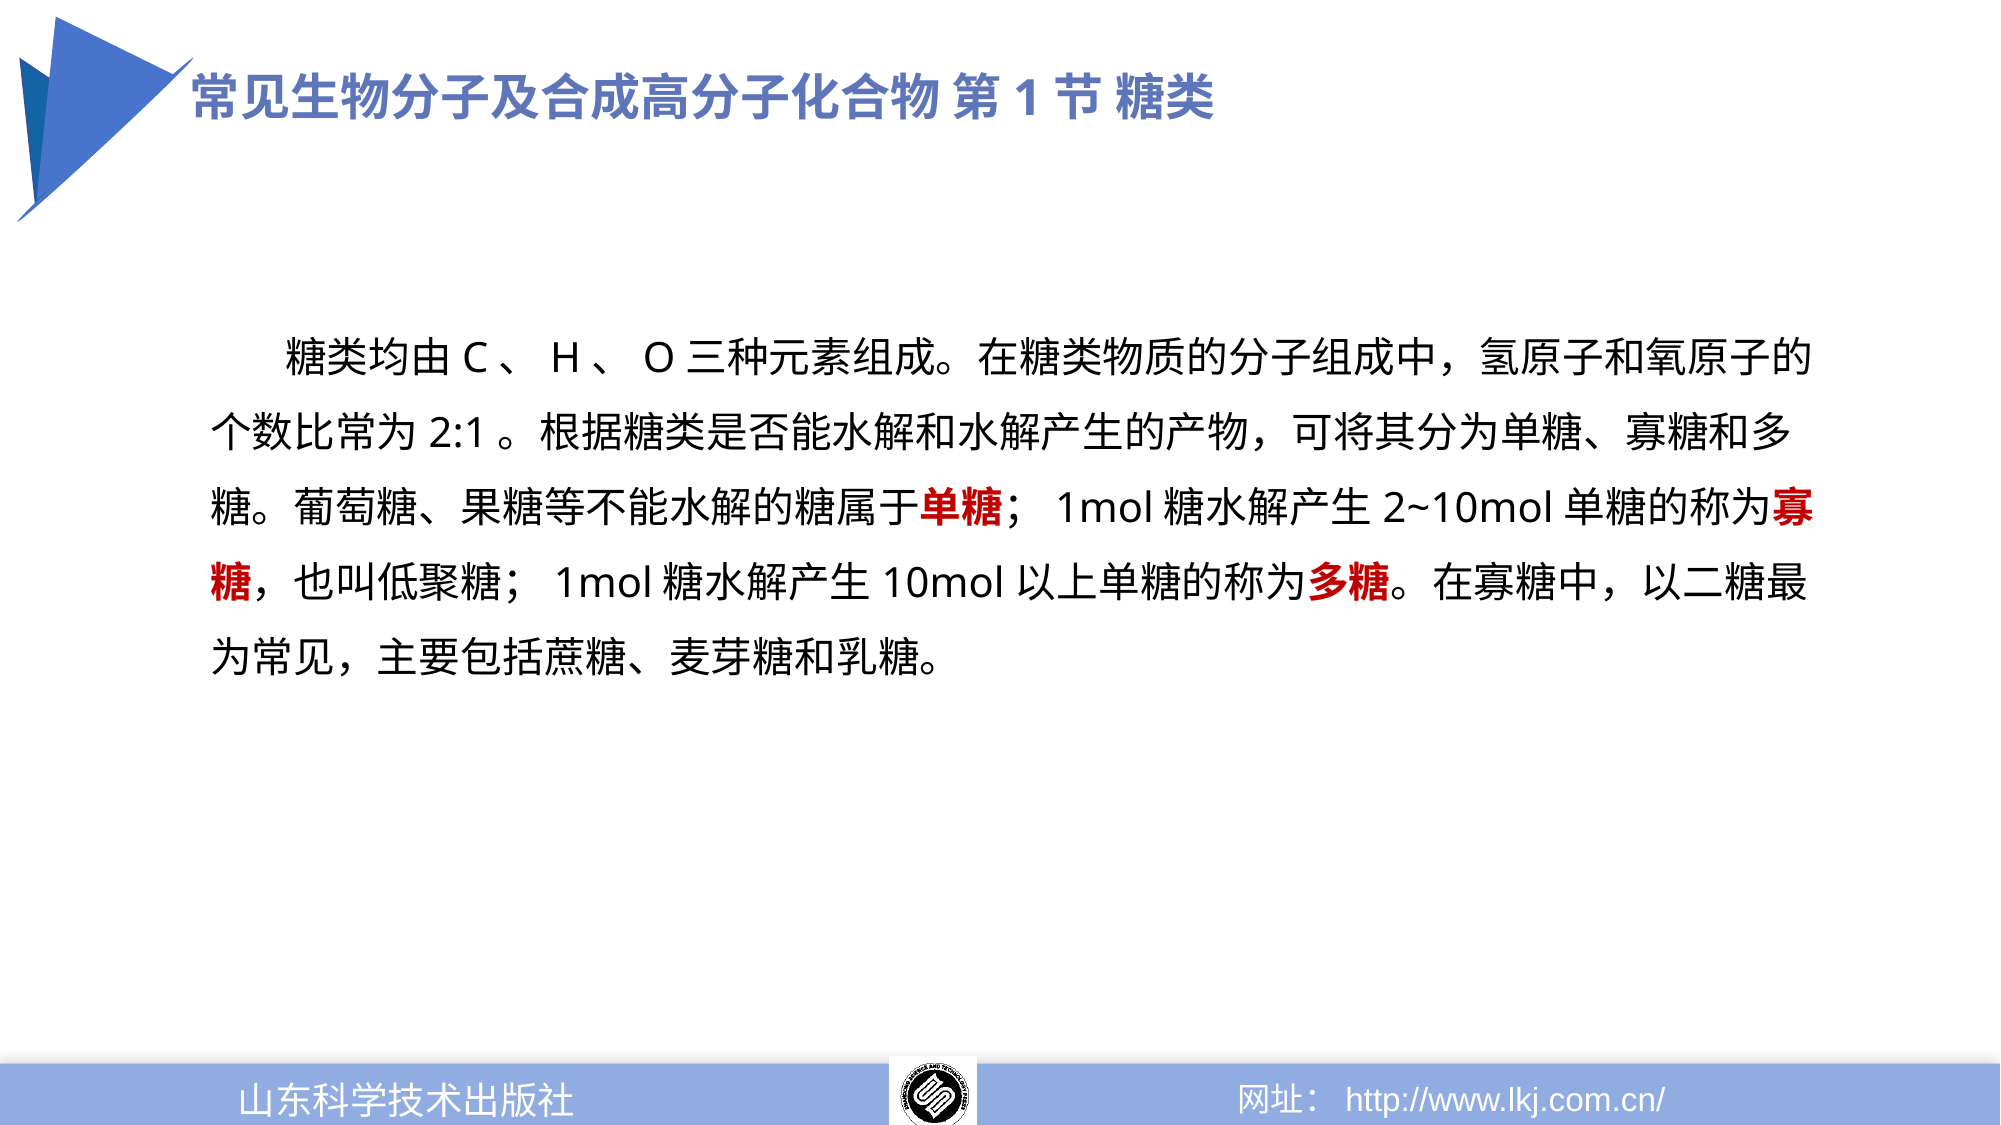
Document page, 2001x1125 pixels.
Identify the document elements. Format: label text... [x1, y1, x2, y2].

text_box 常见生物分子及合成高分子化合物 第1节 糖类 [226, 58, 1534, 134]
text_box 山东科学技术出版社 [222, 1069, 889, 1125]
text_box [0, 1062, 889, 1125]
picture [889, 1055, 978, 1125]
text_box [0, 29, 226, 182]
text_box 网址：http://www.lkj.com.cn/ [1222, 1070, 1890, 1125]
text_box 糖类均由C、H、O三种元素组成。在糖类物质的分子组成中，氢原子和氧原子的个数比常为2:1。根据糖类是否能水解和水解产生的产物，可将其分为单糖、寡糖和多糖。葡萄糖、果糖等不能水解的糖属于单糖；1mol糖水解产生2~10mol单糖的称为寡糖，也叫低聚糖；1mol糖水解产生10mol以上单糖的称为多糖。在寡糖中，以二糖最为常见，主要包括蔗糖、麦芽糖和乳糖。 [195, 297, 1845, 688]
text_box [978, 1062, 2000, 1125]
